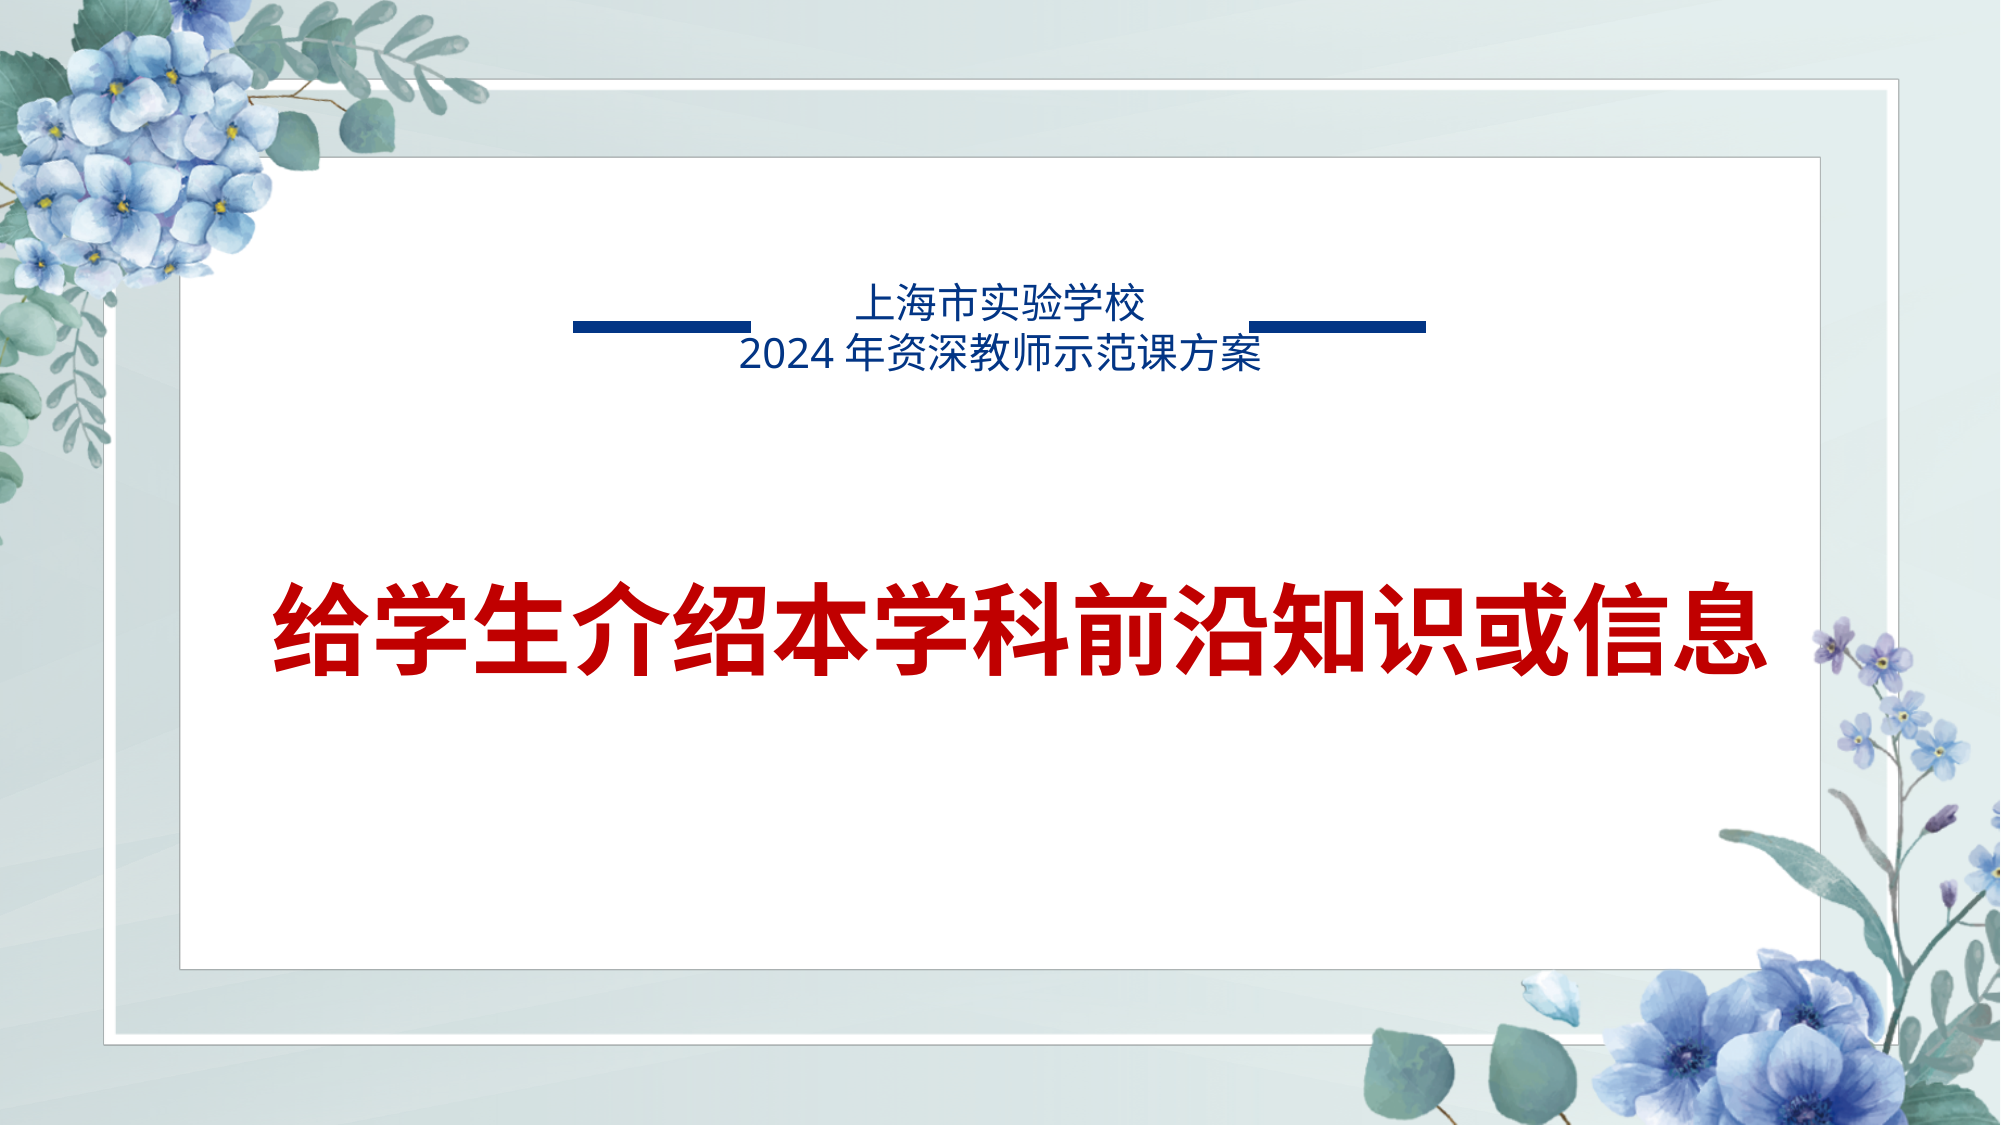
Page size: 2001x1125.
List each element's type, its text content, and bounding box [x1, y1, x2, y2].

text_box 给学生介绍本学科前沿知识或信息 [256, 597, 475, 696]
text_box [573, 268, 1427, 386]
picture [0, 0, 2001, 1125]
